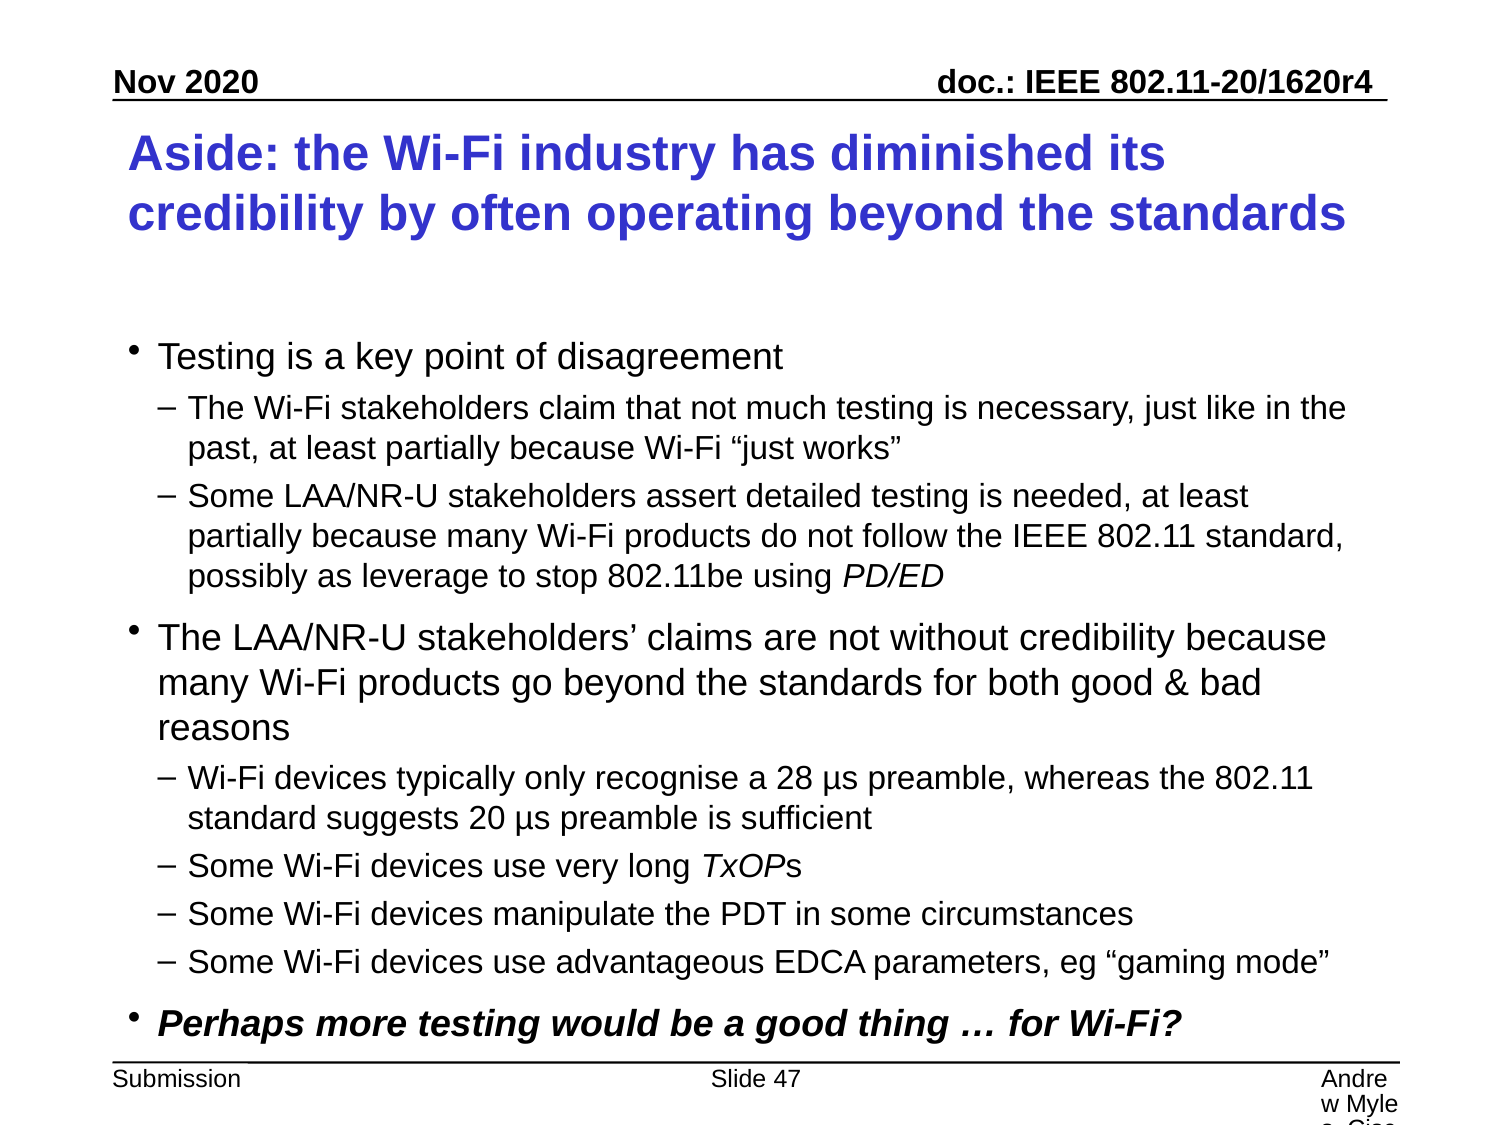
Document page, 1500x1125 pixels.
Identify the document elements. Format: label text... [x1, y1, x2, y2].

title Aside: the Wi-Fi industry has diminished its credibility by often operating beyond the standards [112, 112, 1388, 288]
footer Andrew Myles, Cisco [1320, 1061, 1402, 1093]
slide_number Slide 47 [709, 1061, 803, 1093]
list Testing is a key point of disagreement The Wi-Fi stakeholders claim that not much testing is necessary, just like in the past, at least partially because Wi-Fi “just works” Some LAA/NR-U stakeholders assert detailed testing is needed, at least partially because many Wi-Fi products do not follow the IEEE 802.11 standard, possibly as leverage to stop 802.11be using PD/ED The LAA/NR-U stakeholders’ claims are not without credibility because many Wi-Fi products go beyond the standards for both good & bad reasons Wi-Fi devices typically only recognise a 28 µs preamble, whereas the 802.11 standard suggests 20 µs preamble is sufficient Some Wi-Fi devices use very long TxOPs Some Wi-Fi devices manipulate the PDT in some circumstances Some Wi-Fi devices use advantageous EDCA parameters, eg “gaming mode” Perhaps more testing would be a good thing … for Wi-Fi? [112, 324, 1388, 1000]
